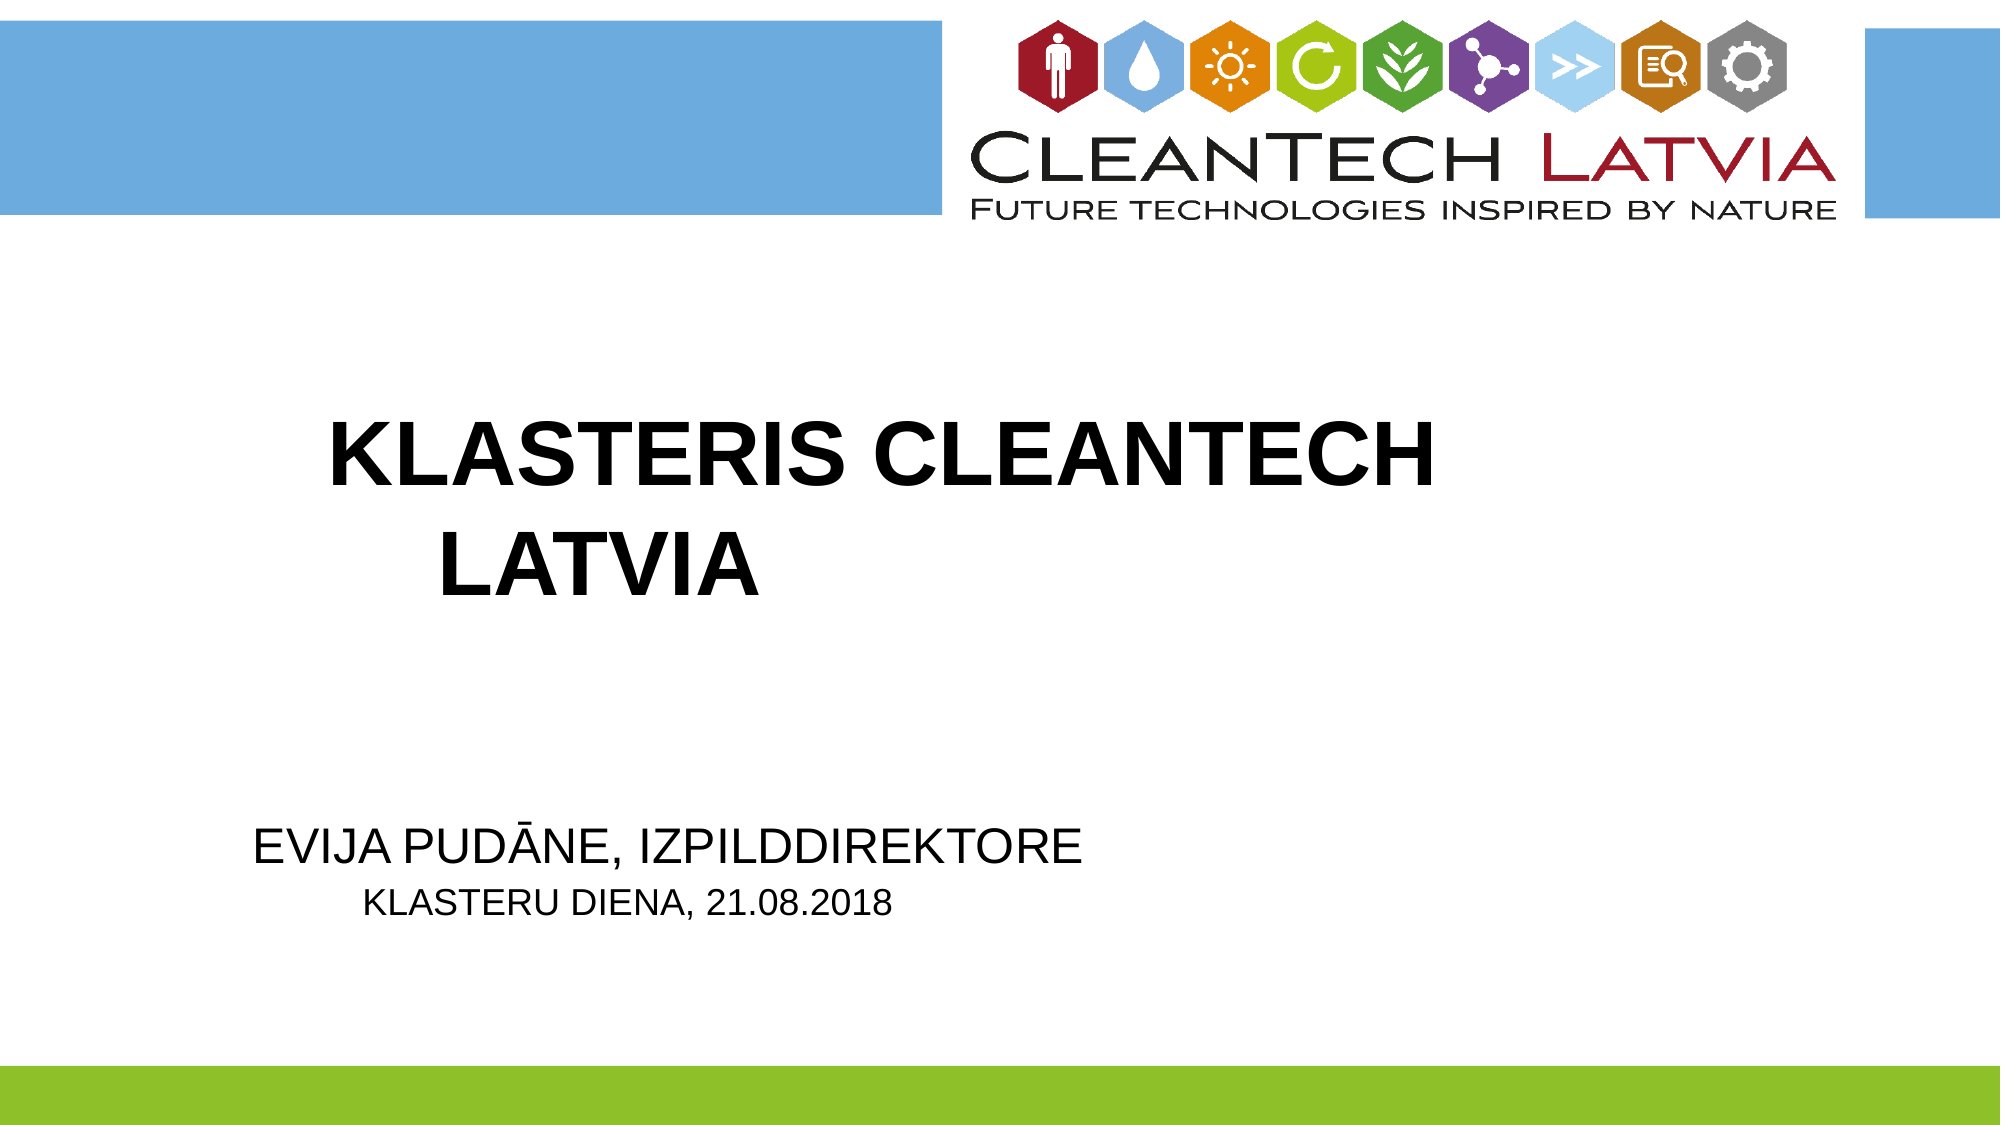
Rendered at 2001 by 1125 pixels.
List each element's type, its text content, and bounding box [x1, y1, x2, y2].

text_box [0, 20, 943, 215]
text_box [0, 1065, 2000, 1125]
text_box Klasteris CLEANTECH LATVIA [238, 386, 1735, 622]
text_box Evija Pudāne, Izpilddirektore Klasteru diena, 21.08.2018 [238, 799, 1238, 931]
picture [971, 20, 1836, 220]
text_box [1865, 28, 2000, 219]
